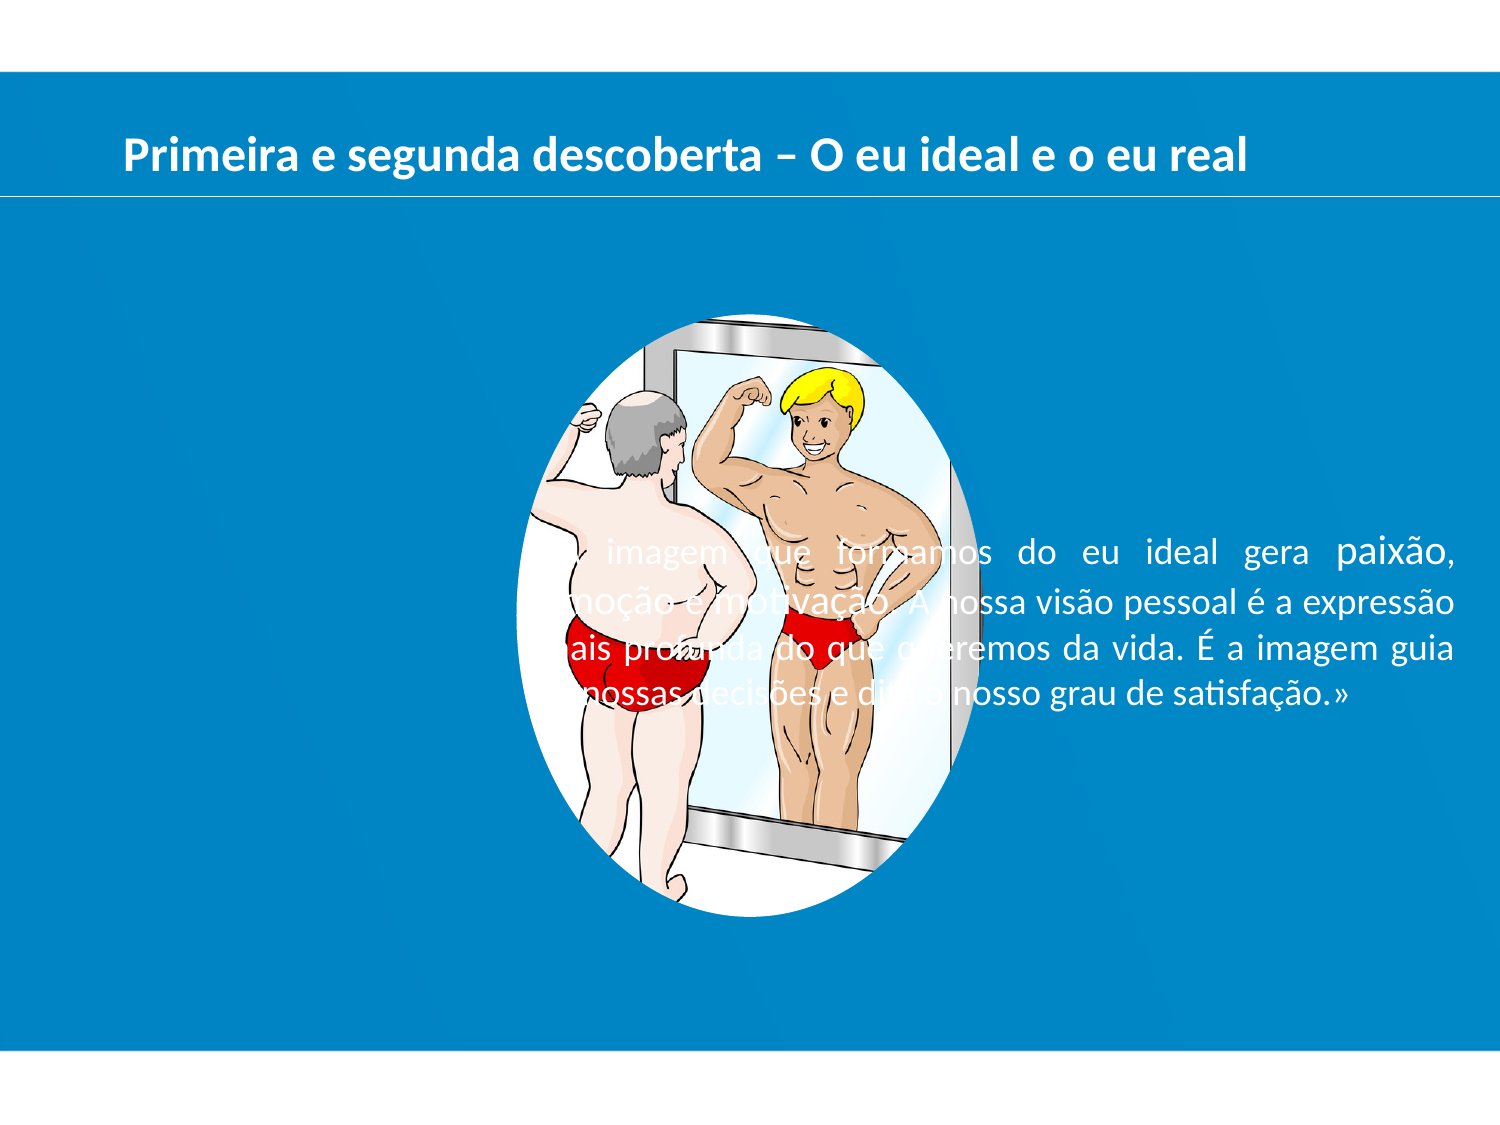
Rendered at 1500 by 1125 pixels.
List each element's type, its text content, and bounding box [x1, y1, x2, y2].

picture [517, 315, 984, 916]
text_box «A imagem que formamos do eu ideal gera paixão, emoção e motivação. A nossa visão pessoal é a expressão mais profunda do que queremos da vida. É a imagem guia as nossas decisões e dita o nosso grau de satisfação.» [988, 515, 1471, 720]
picture [0, 0, 1500, 72]
picture [0, 1051, 1500, 1125]
text_box Primeira e segunda descoberta – O eu ideal e o eu real [109, 113, 1329, 189]
